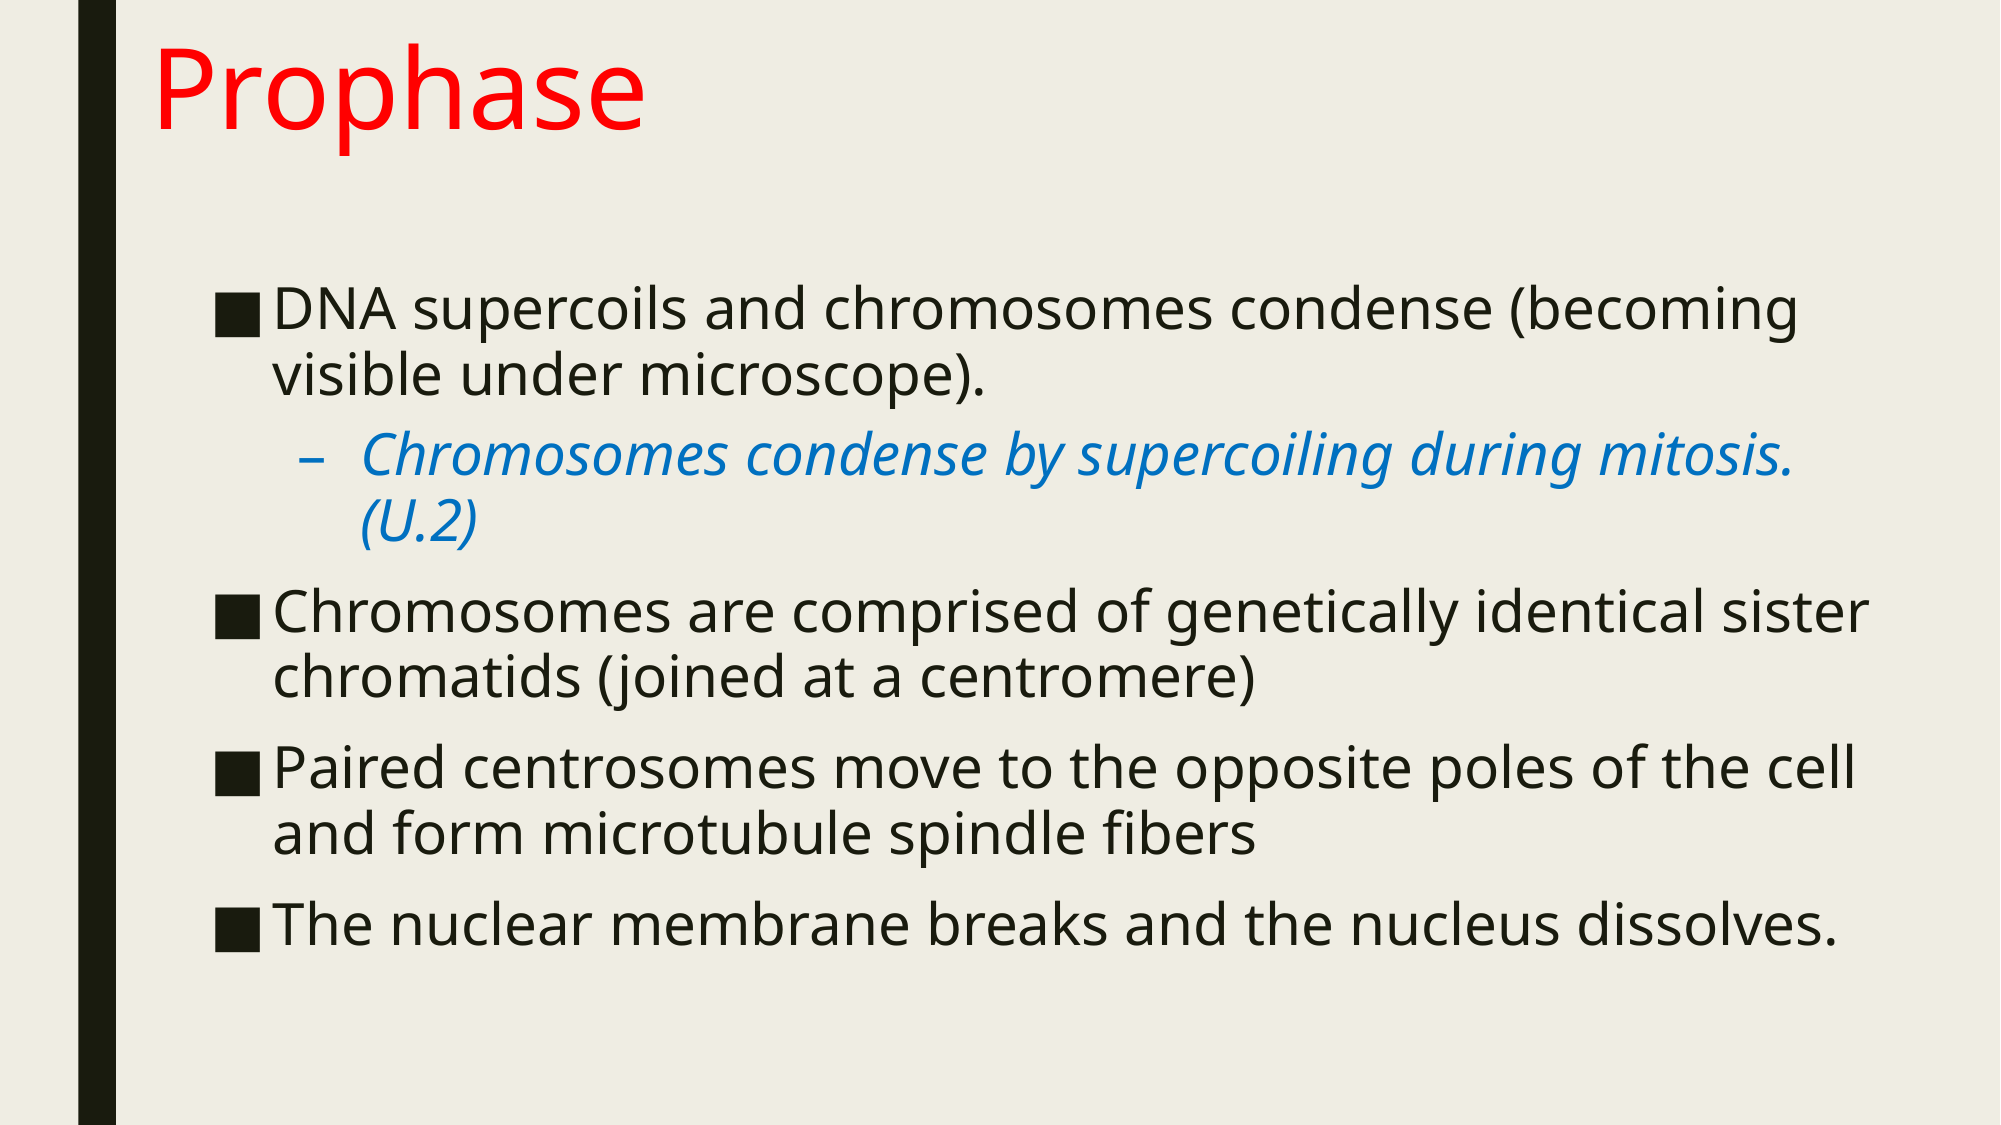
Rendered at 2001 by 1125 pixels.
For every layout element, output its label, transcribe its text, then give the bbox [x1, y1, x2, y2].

list DNA supercoils and chromosomes condense (becoming visible under microscope). Chromosomes condense by supercoiling during mitosis. (U.2) Chromosomes are comprised of genetically identical sister chromatids (joined at a centromere) Paired centrosomes move to the opposite poles of the cell and form microtubule spindle fibers The nuclear membrane breaks and the nucleus dissolves. [195, 270, 1920, 1050]
title Prophase [135, 26, 1710, 271]
